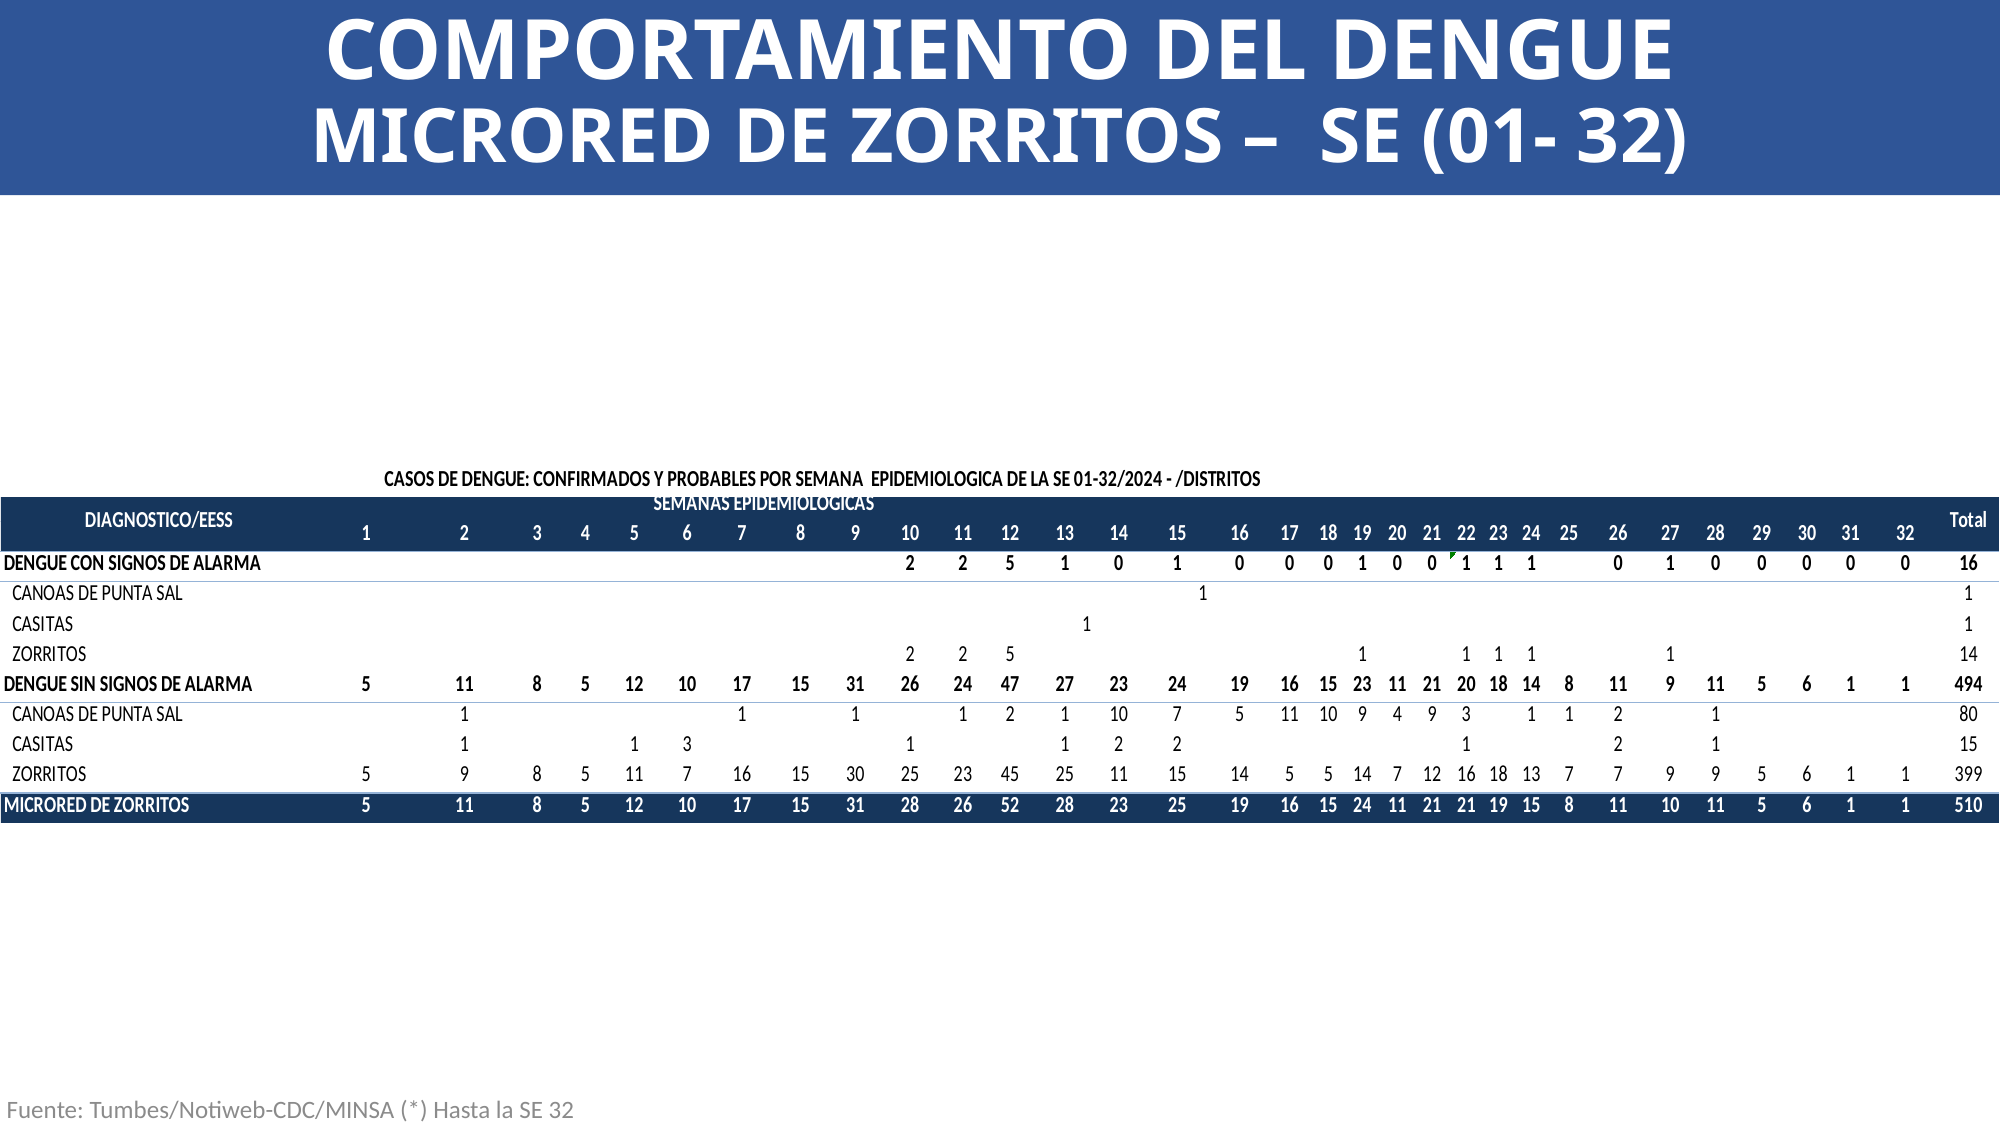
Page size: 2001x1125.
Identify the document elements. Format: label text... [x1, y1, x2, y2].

footer Fuente: Tumbes/Notiweb-CDC/MINSA (*) Hasta la SE 32 [0, 1078, 605, 1125]
text_box COMPORTAMIENTO DEL DENGUE MICRORED DE ZORRITOS – SE (01- 32) [0, 0, 2000, 196]
picture [0, 461, 2000, 824]
